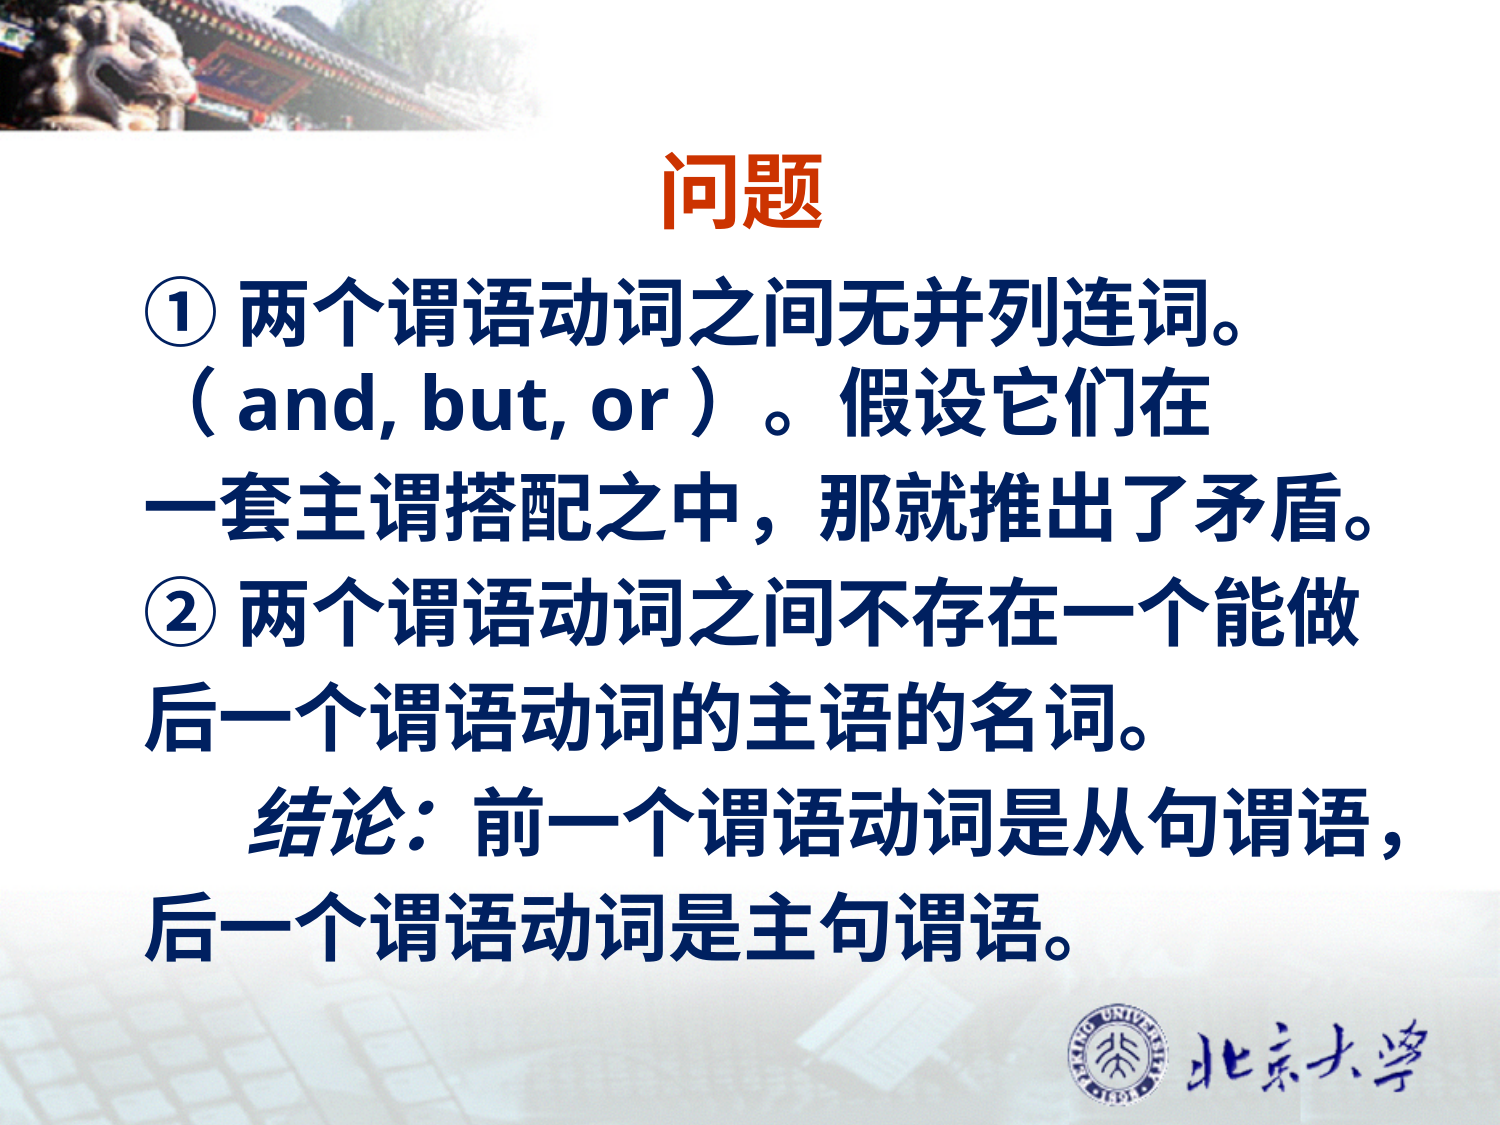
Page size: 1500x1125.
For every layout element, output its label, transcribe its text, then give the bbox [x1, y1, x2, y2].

list ①两个谓语动词之间无并列连词。（and, but, or）。假设它们在 一套主谓搭配之中，那就推出了矛盾。 ②两个谓语动词之间不存在一个能做 后一个谓语动词的主语的名词。 结论：前一个谓语动词是从句谓语， 后一个谓语动词是主句谓语。 [128, 257, 1405, 996]
picture [0, 0, 1500, 1125]
title 问题 [112, 140, 1372, 238]
